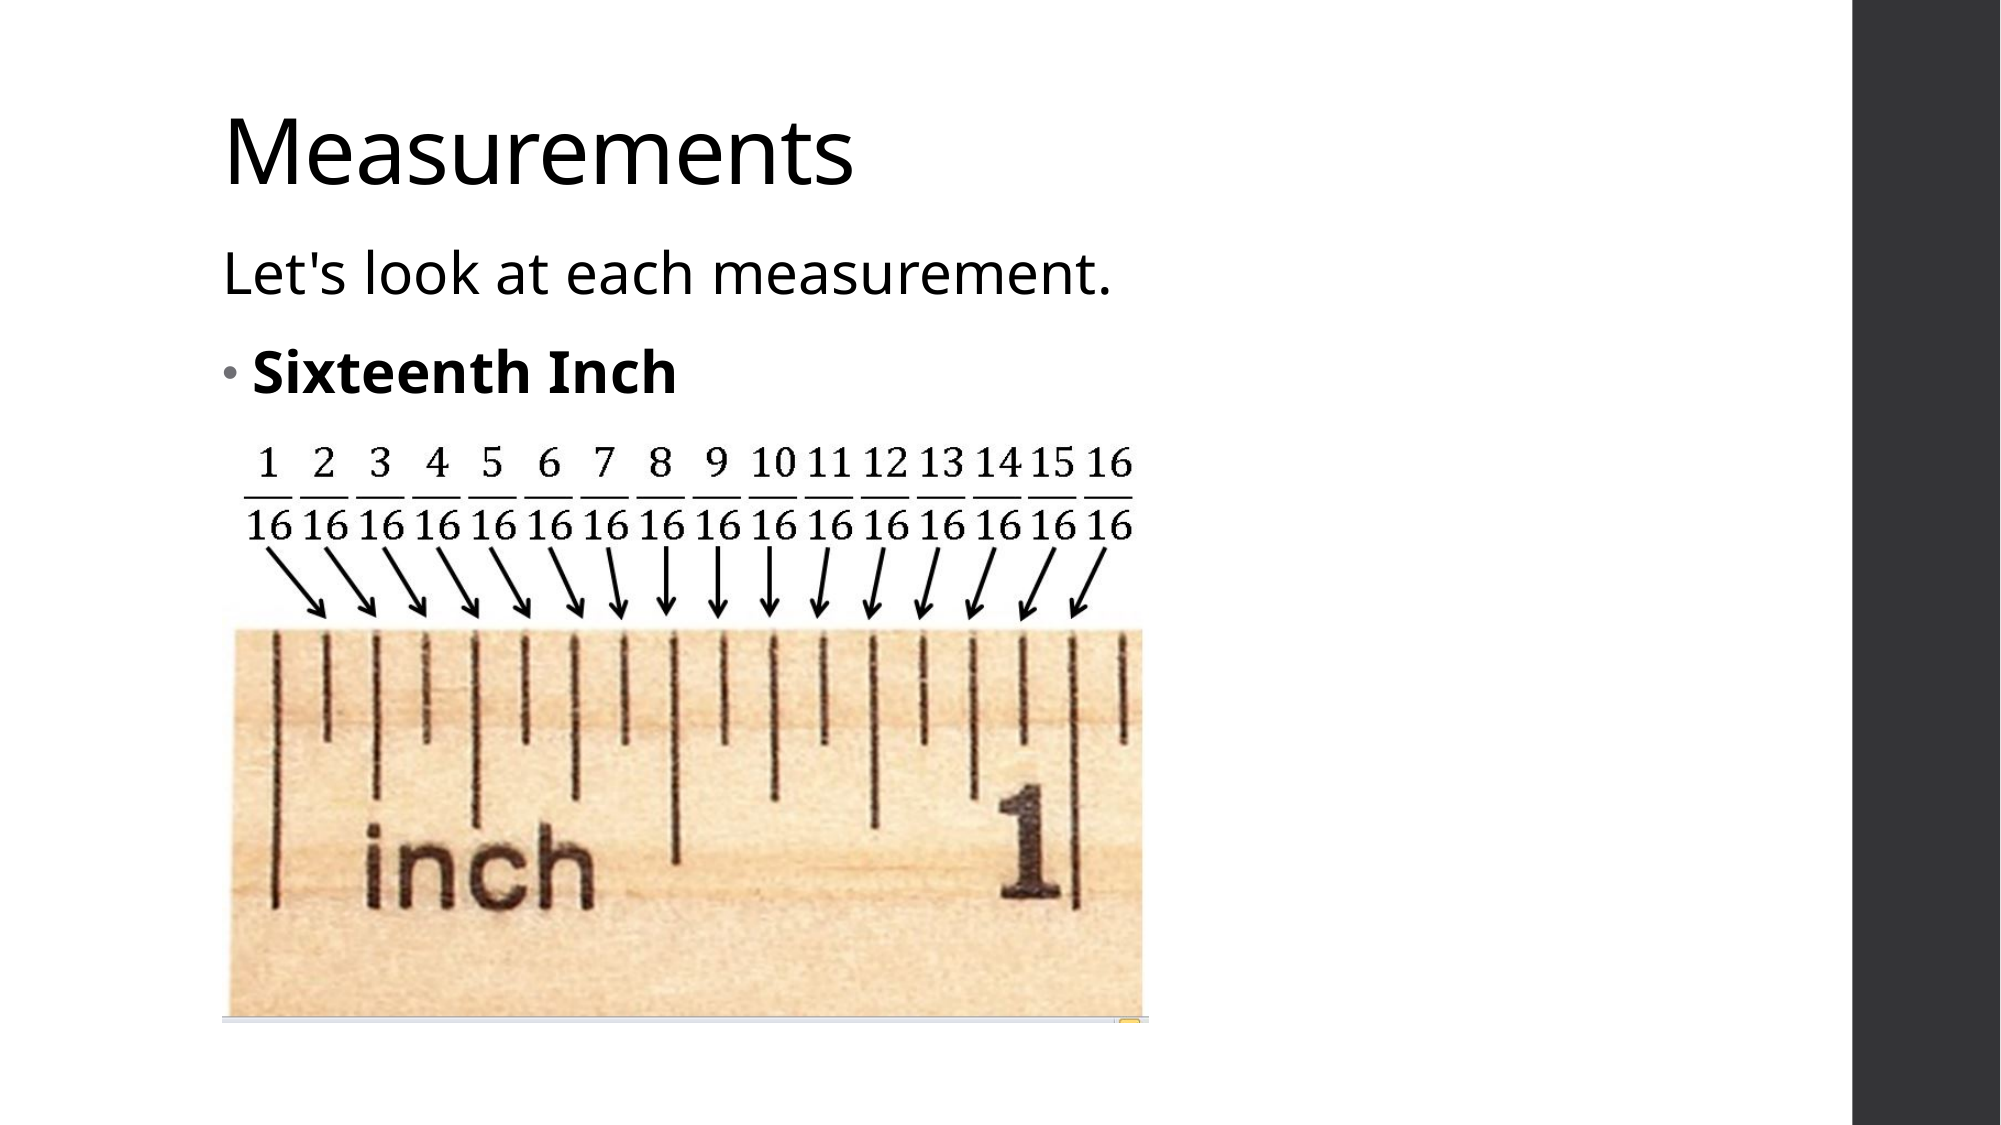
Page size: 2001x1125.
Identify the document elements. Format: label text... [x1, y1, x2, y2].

list Let's look at each measurement. Sixteenth Inch [206, 233, 1824, 1095]
title Measurements [206, 60, 1797, 213]
picture [222, 435, 1149, 1023]
